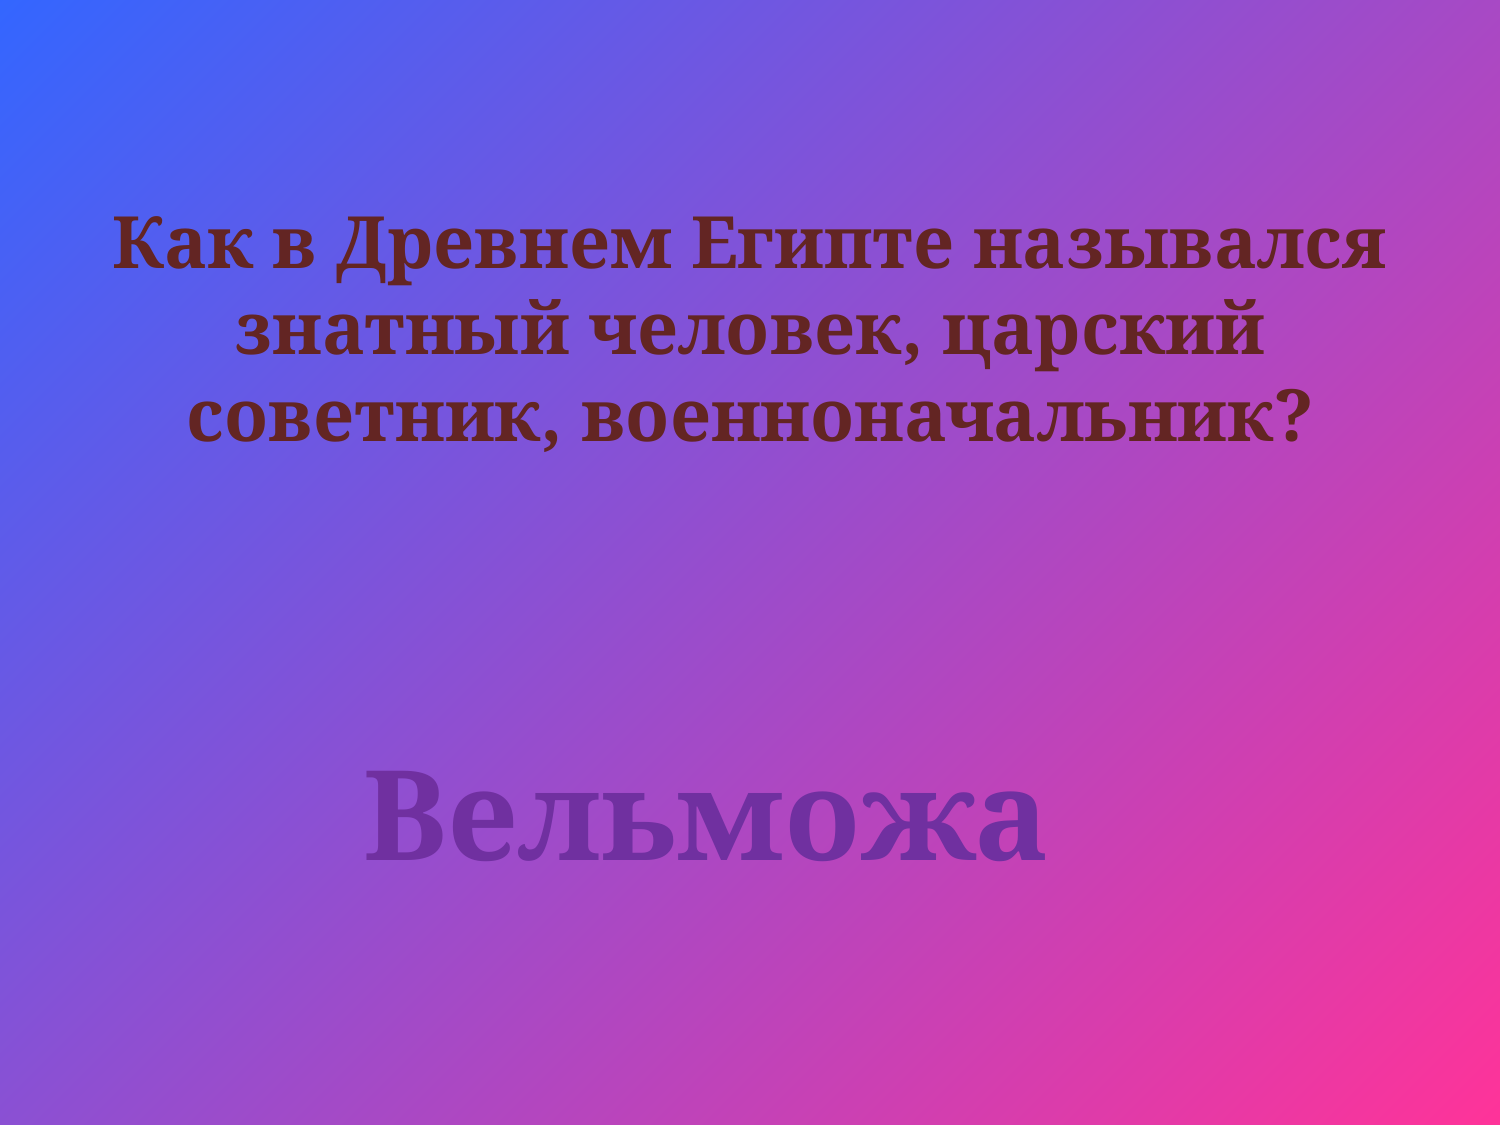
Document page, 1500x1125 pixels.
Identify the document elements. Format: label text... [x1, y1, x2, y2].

title Как в Древнем Египте назывался знатный человек, царский советник, военноначальник? [75, 160, 1425, 492]
list Вельможа [348, 727, 1071, 1035]
